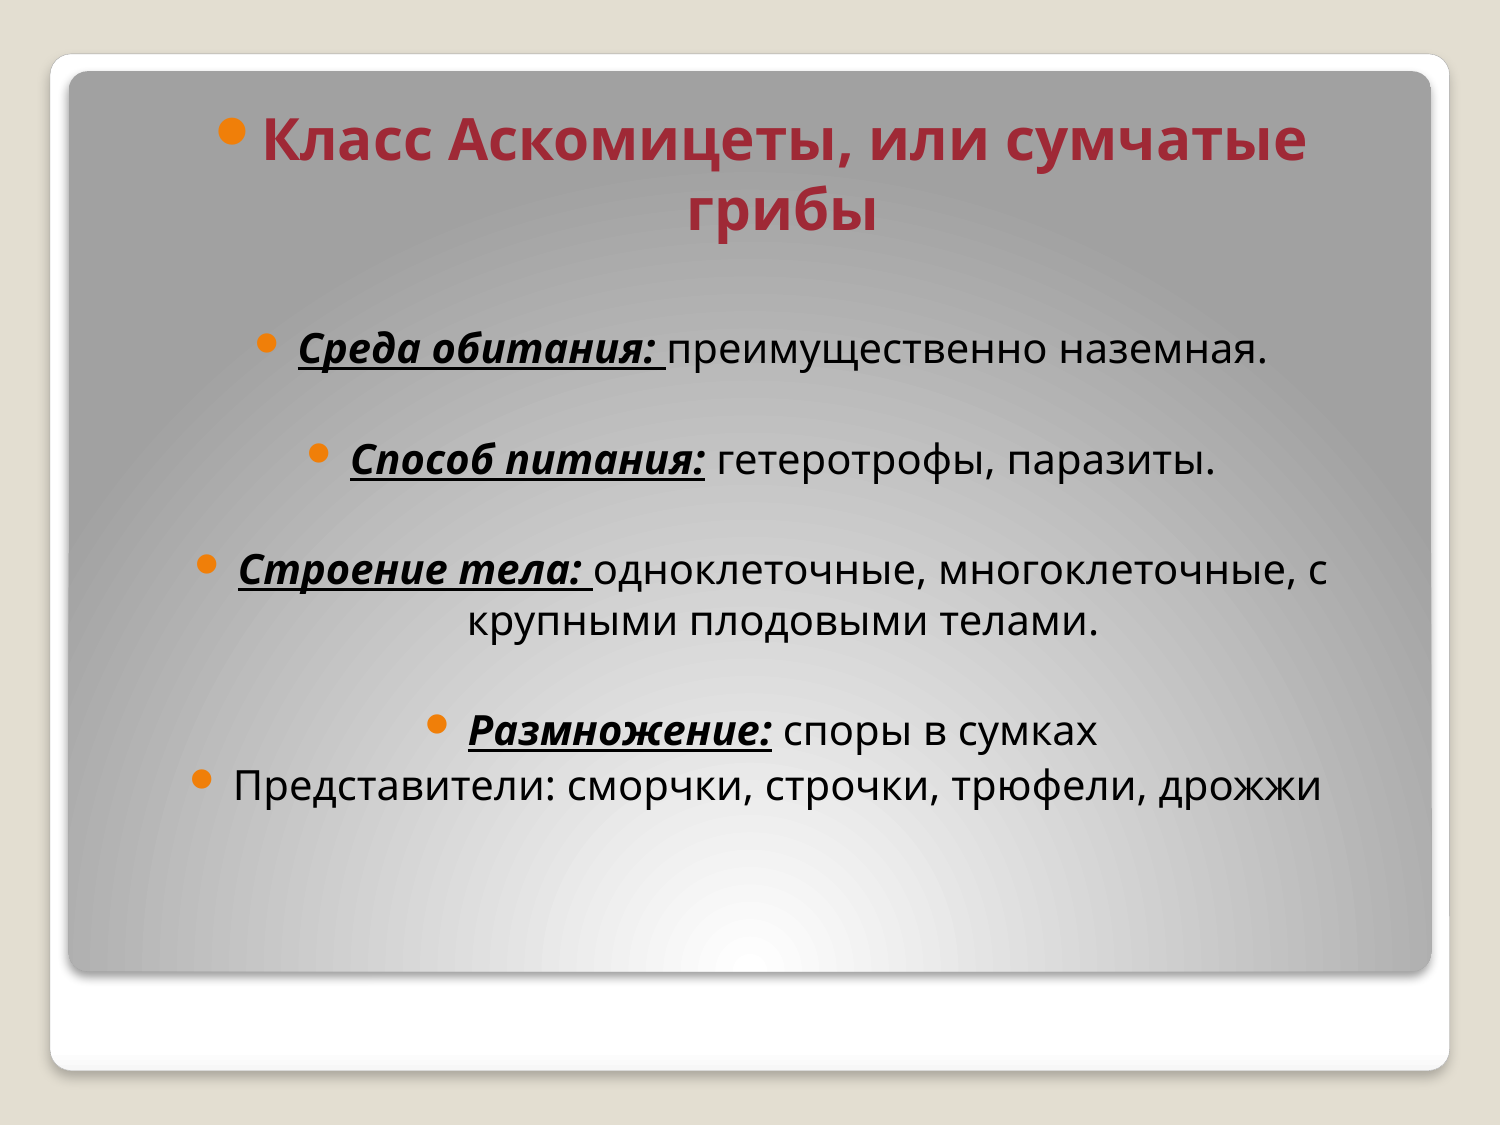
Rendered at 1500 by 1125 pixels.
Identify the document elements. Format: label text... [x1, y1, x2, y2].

list Класс Аскомицеты, или сумчатые грибы Среда обитания: преимущественно наземная. Способ питания: гетеротрофы, паразиты. Строение тела: одноклеточные, многоклеточные, с крупными плодовыми телами. Размножение: споры в сумках Представители: сморчки, строчки, трюфели, дрожжи [82, 86, 1426, 775]
